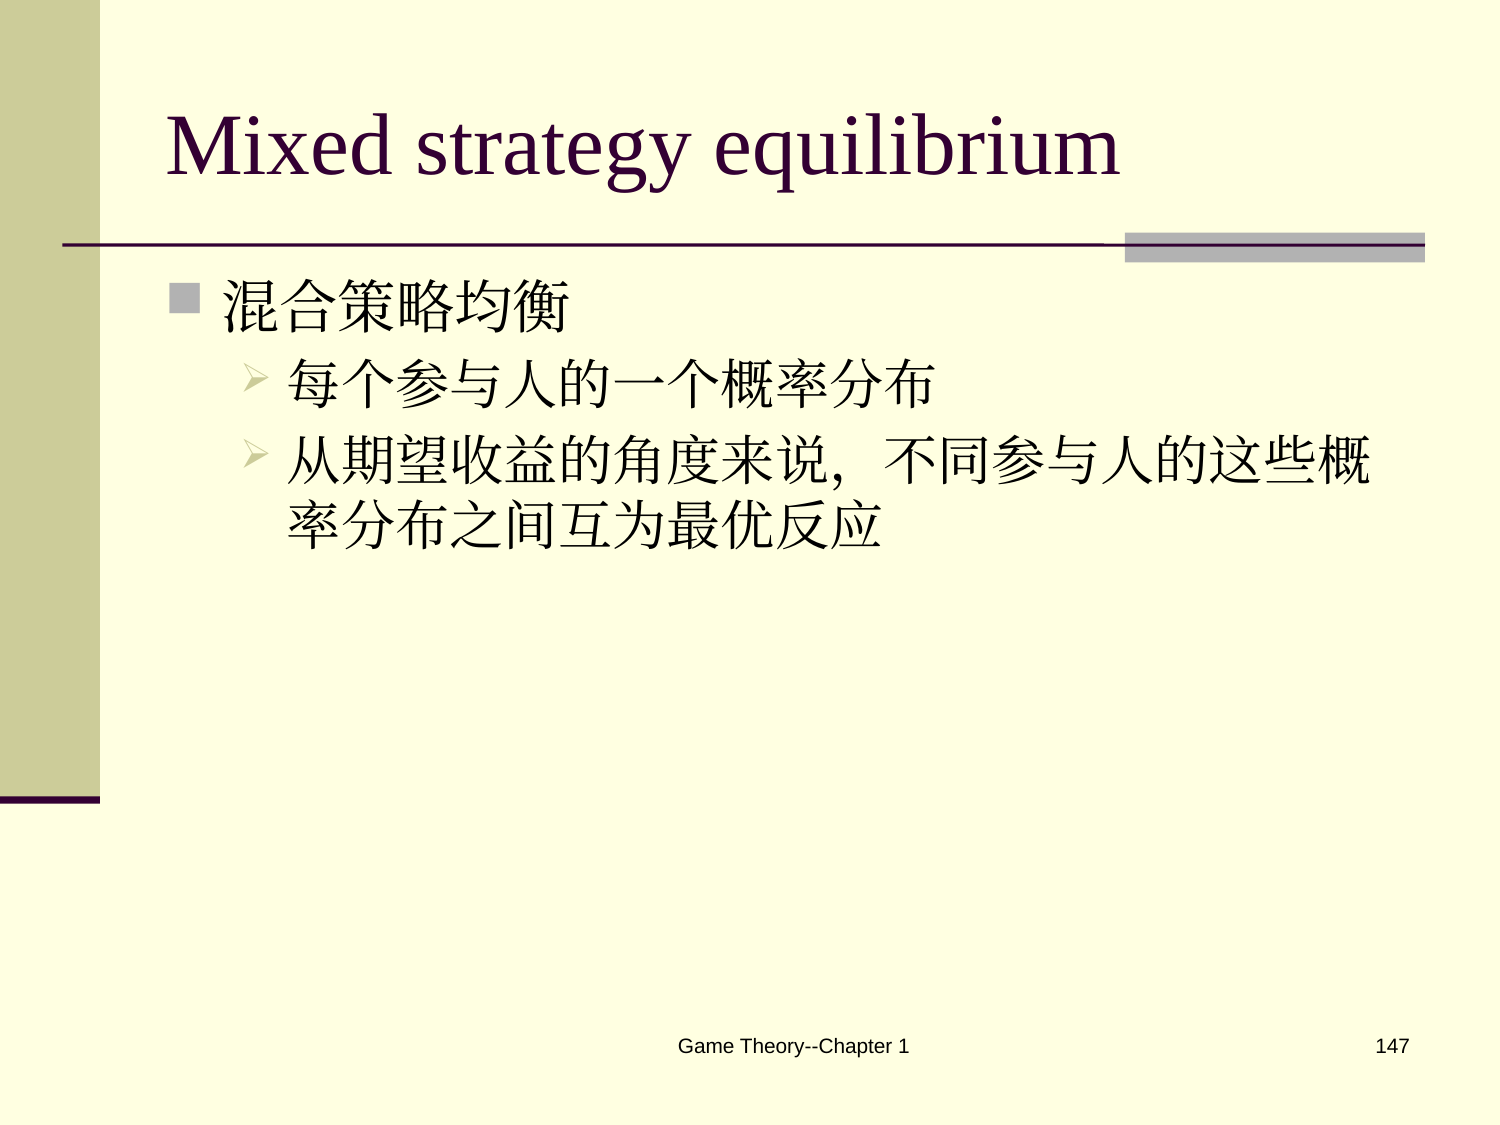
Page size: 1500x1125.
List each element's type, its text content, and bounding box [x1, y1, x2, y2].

slide_number 147 [1112, 1024, 1426, 1101]
list 混合策略均衡 每个参与人的一个概率分布 从期望收益的角度来说，不同参与人的这些概率分布之间互为最优反应 [149, 262, 1426, 1006]
title Mixed strategy equilibrium [149, 45, 1426, 234]
footer Game Theory--Chapter 1 [549, 1024, 1038, 1101]
